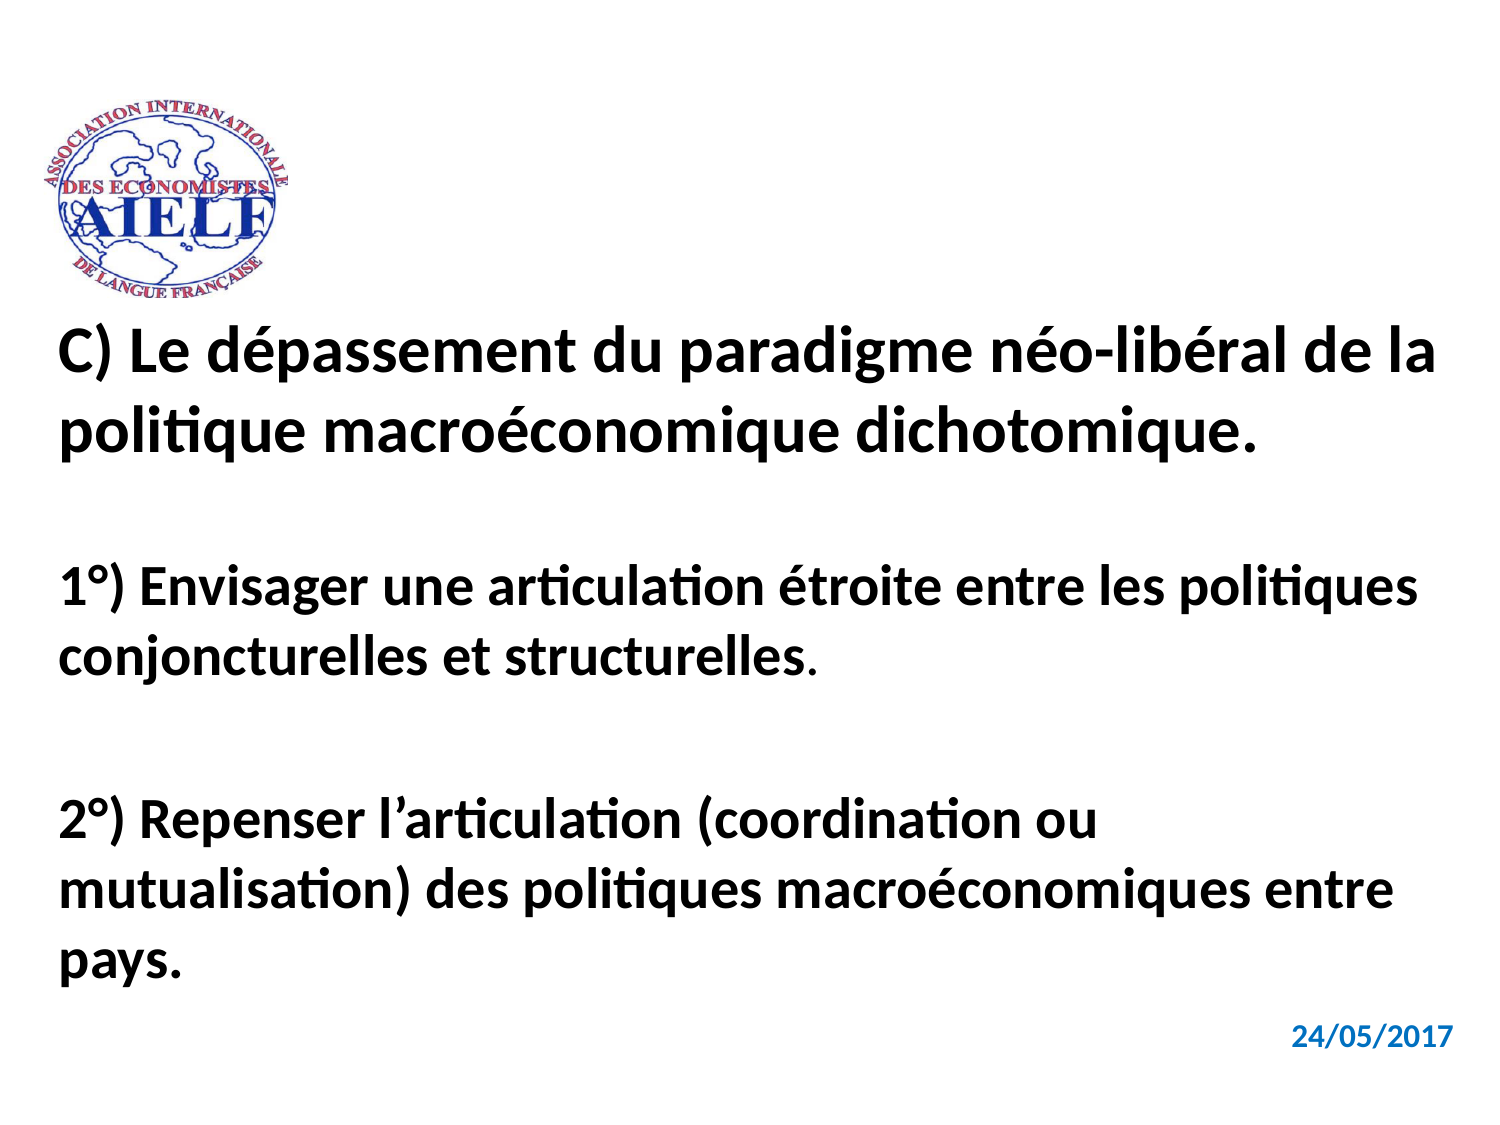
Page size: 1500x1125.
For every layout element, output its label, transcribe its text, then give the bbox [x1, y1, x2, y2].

list C) Le dépassement du paradigme néo-libéral de la politique macroéconomique dichotomique. 1°) Envisager une articulation étroite entre les politiques conjoncturelles et structurelles. 2°) Repenser l’articulation (coordination ou mutualisation) des politiques macroéconomiques entre pays. [43, 297, 1469, 1028]
text_box 24/05/2017 [1224, 1014, 1500, 1094]
picture [43, 99, 289, 298]
